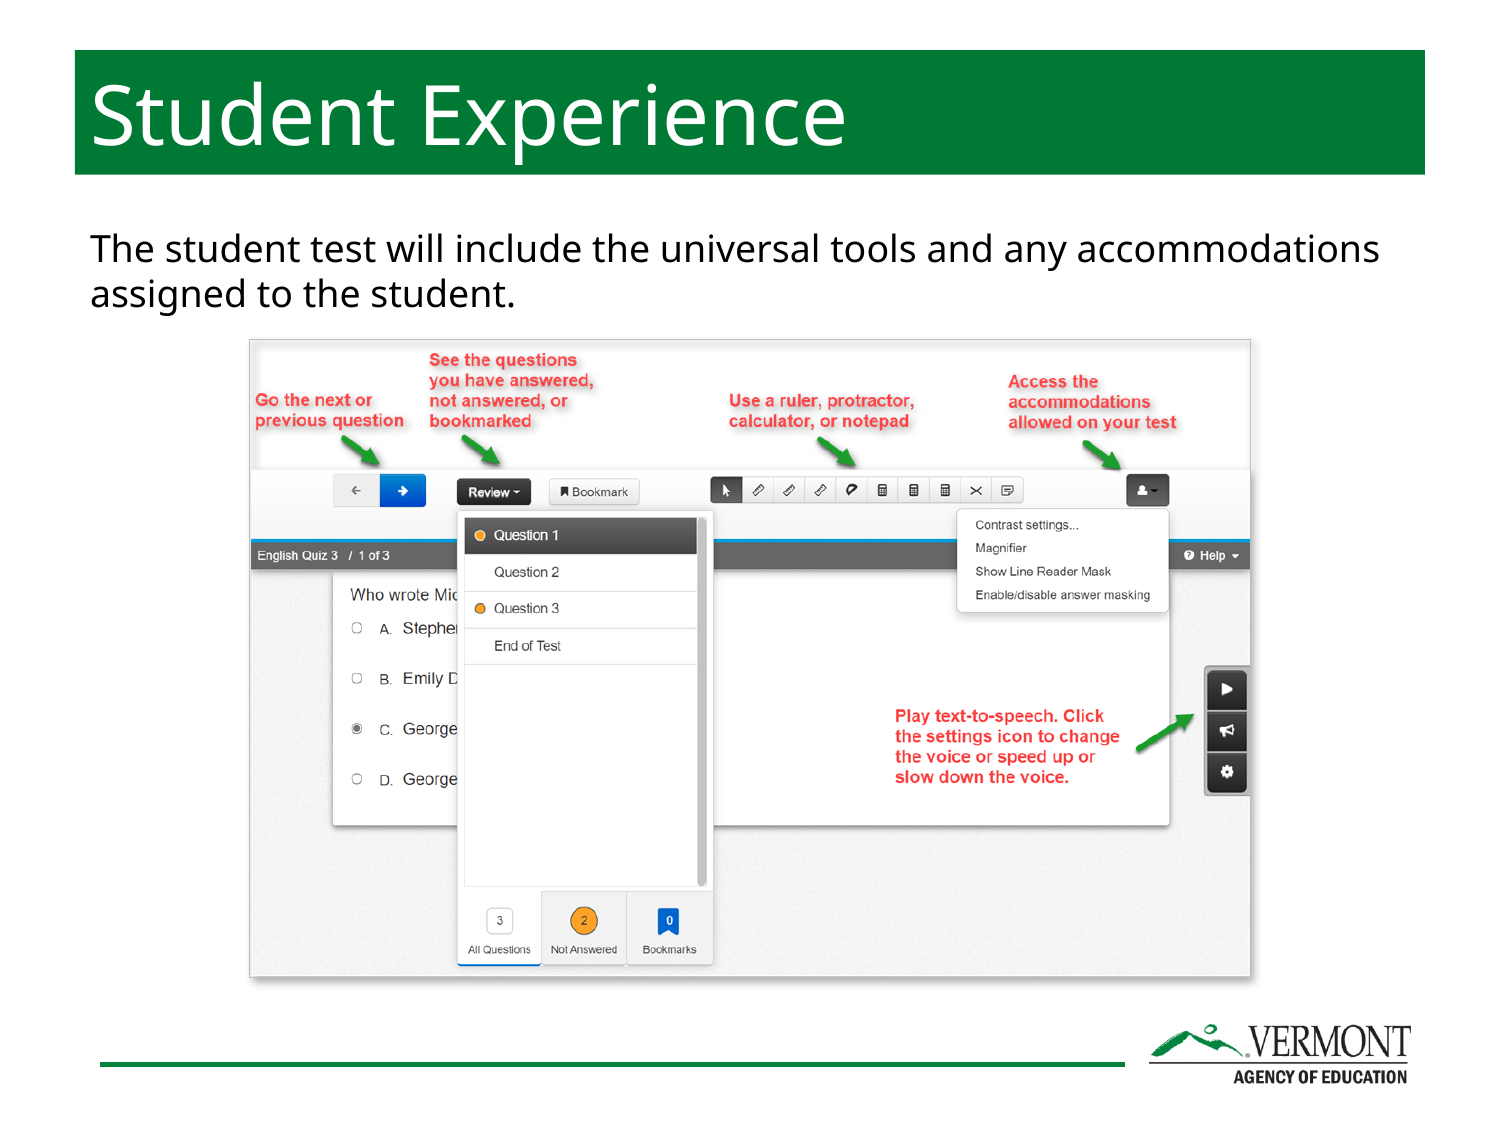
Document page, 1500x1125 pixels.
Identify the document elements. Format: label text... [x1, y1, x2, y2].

text_box Student Experience [74, 50, 1425, 175]
picture [1149, 1024, 1411, 1101]
list The student test will include the universal tools and any accommodations assigned to the student. [75, 217, 1425, 955]
picture [249, 339, 1251, 979]
